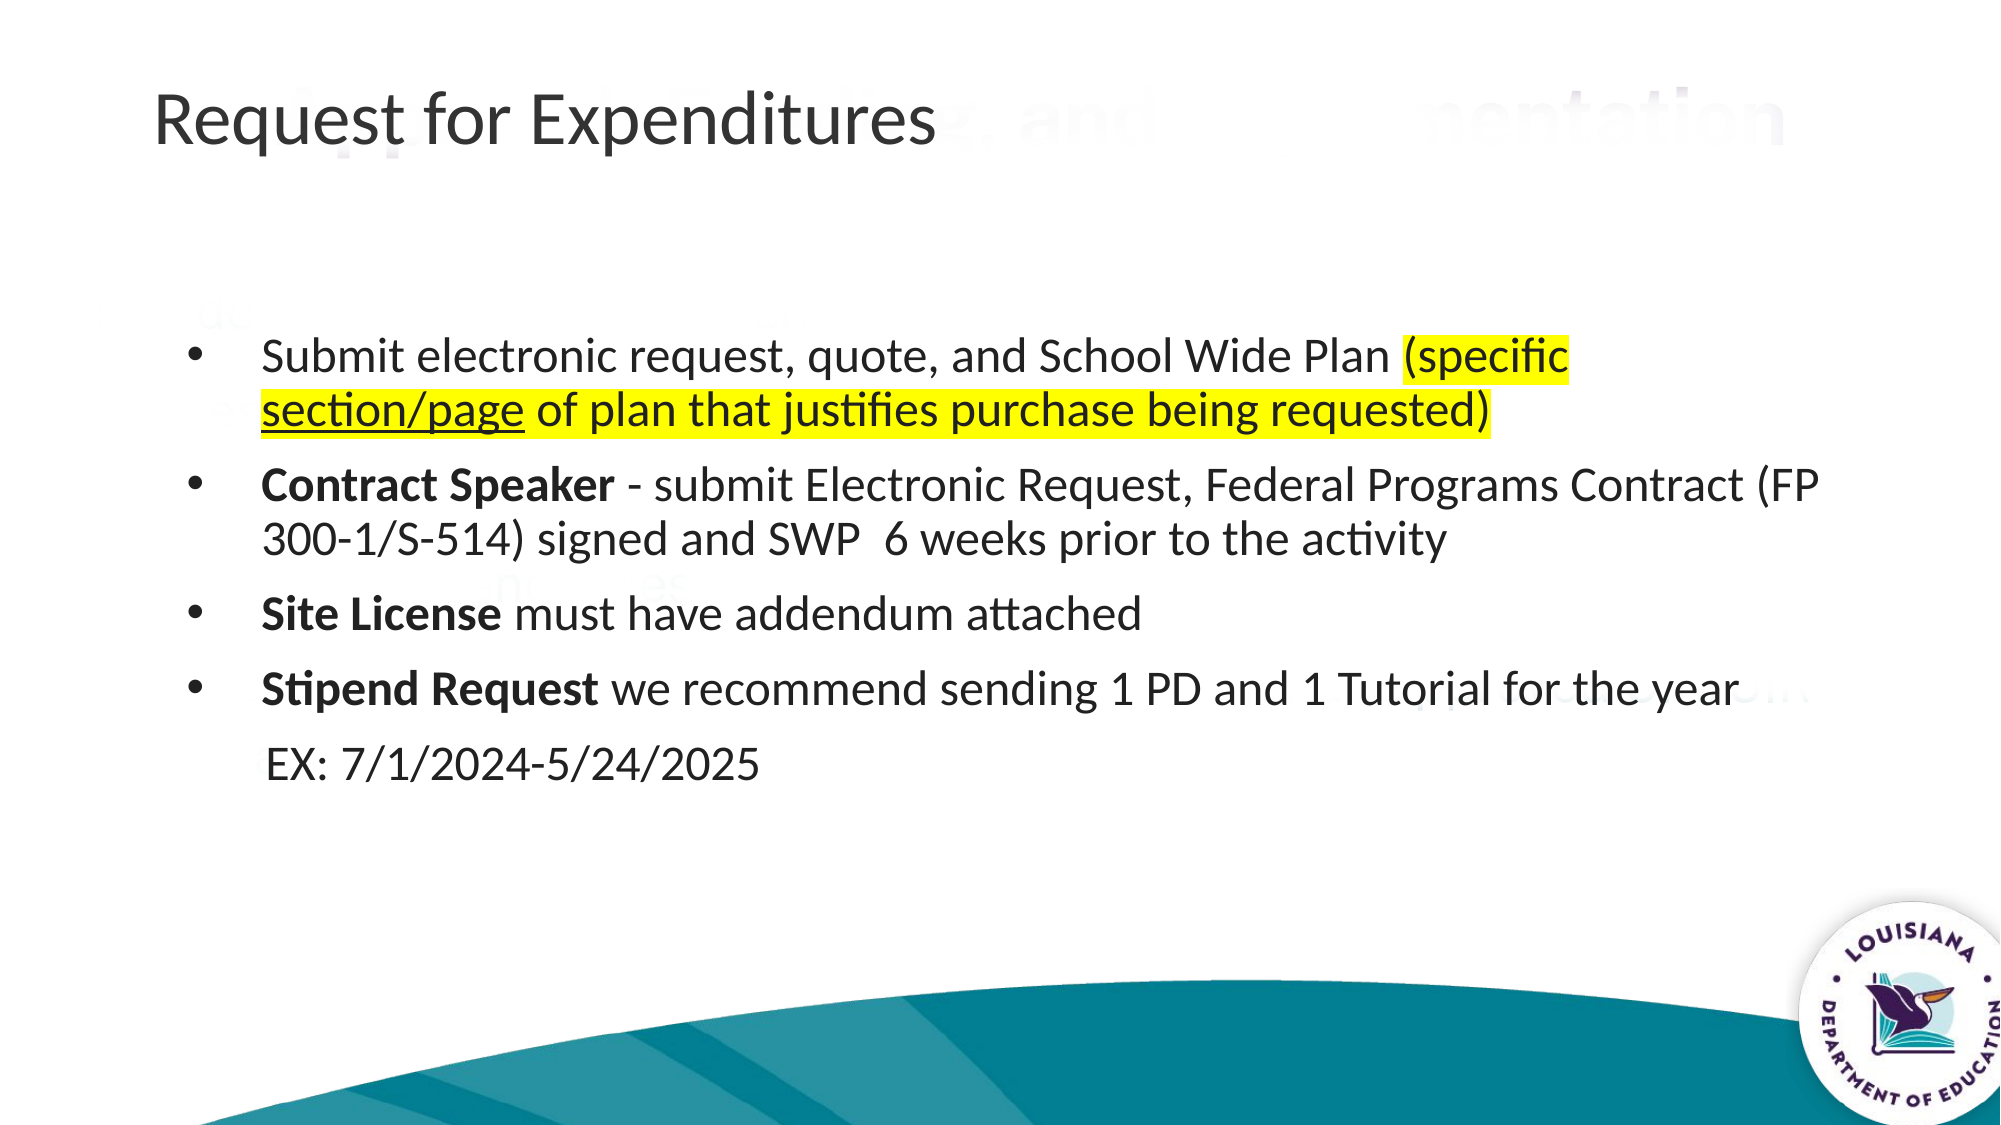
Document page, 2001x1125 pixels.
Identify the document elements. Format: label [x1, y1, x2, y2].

list [0, 0, 2000, 1125]
